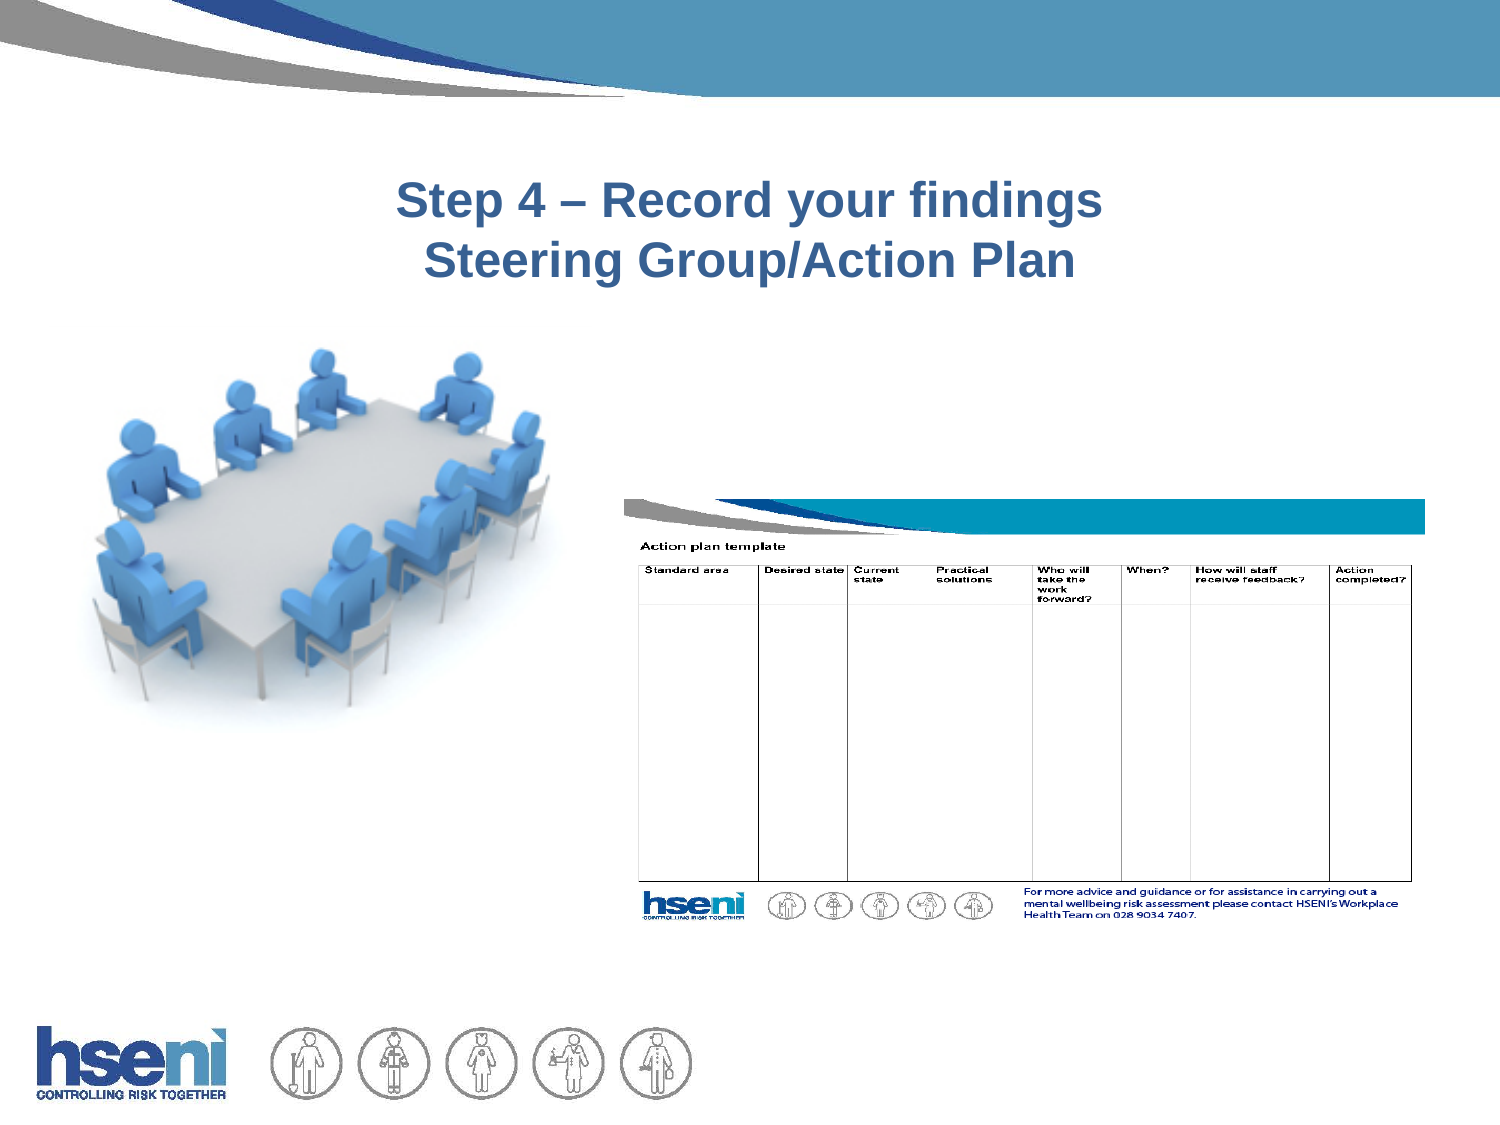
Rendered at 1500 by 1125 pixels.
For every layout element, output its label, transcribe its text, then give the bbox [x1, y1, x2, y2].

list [49, 325, 592, 733]
picture [0, 0, 1500, 1125]
title Step 4 – Record your findings Steering Group/Action Plan [75, 129, 1425, 326]
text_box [624, 499, 1426, 929]
